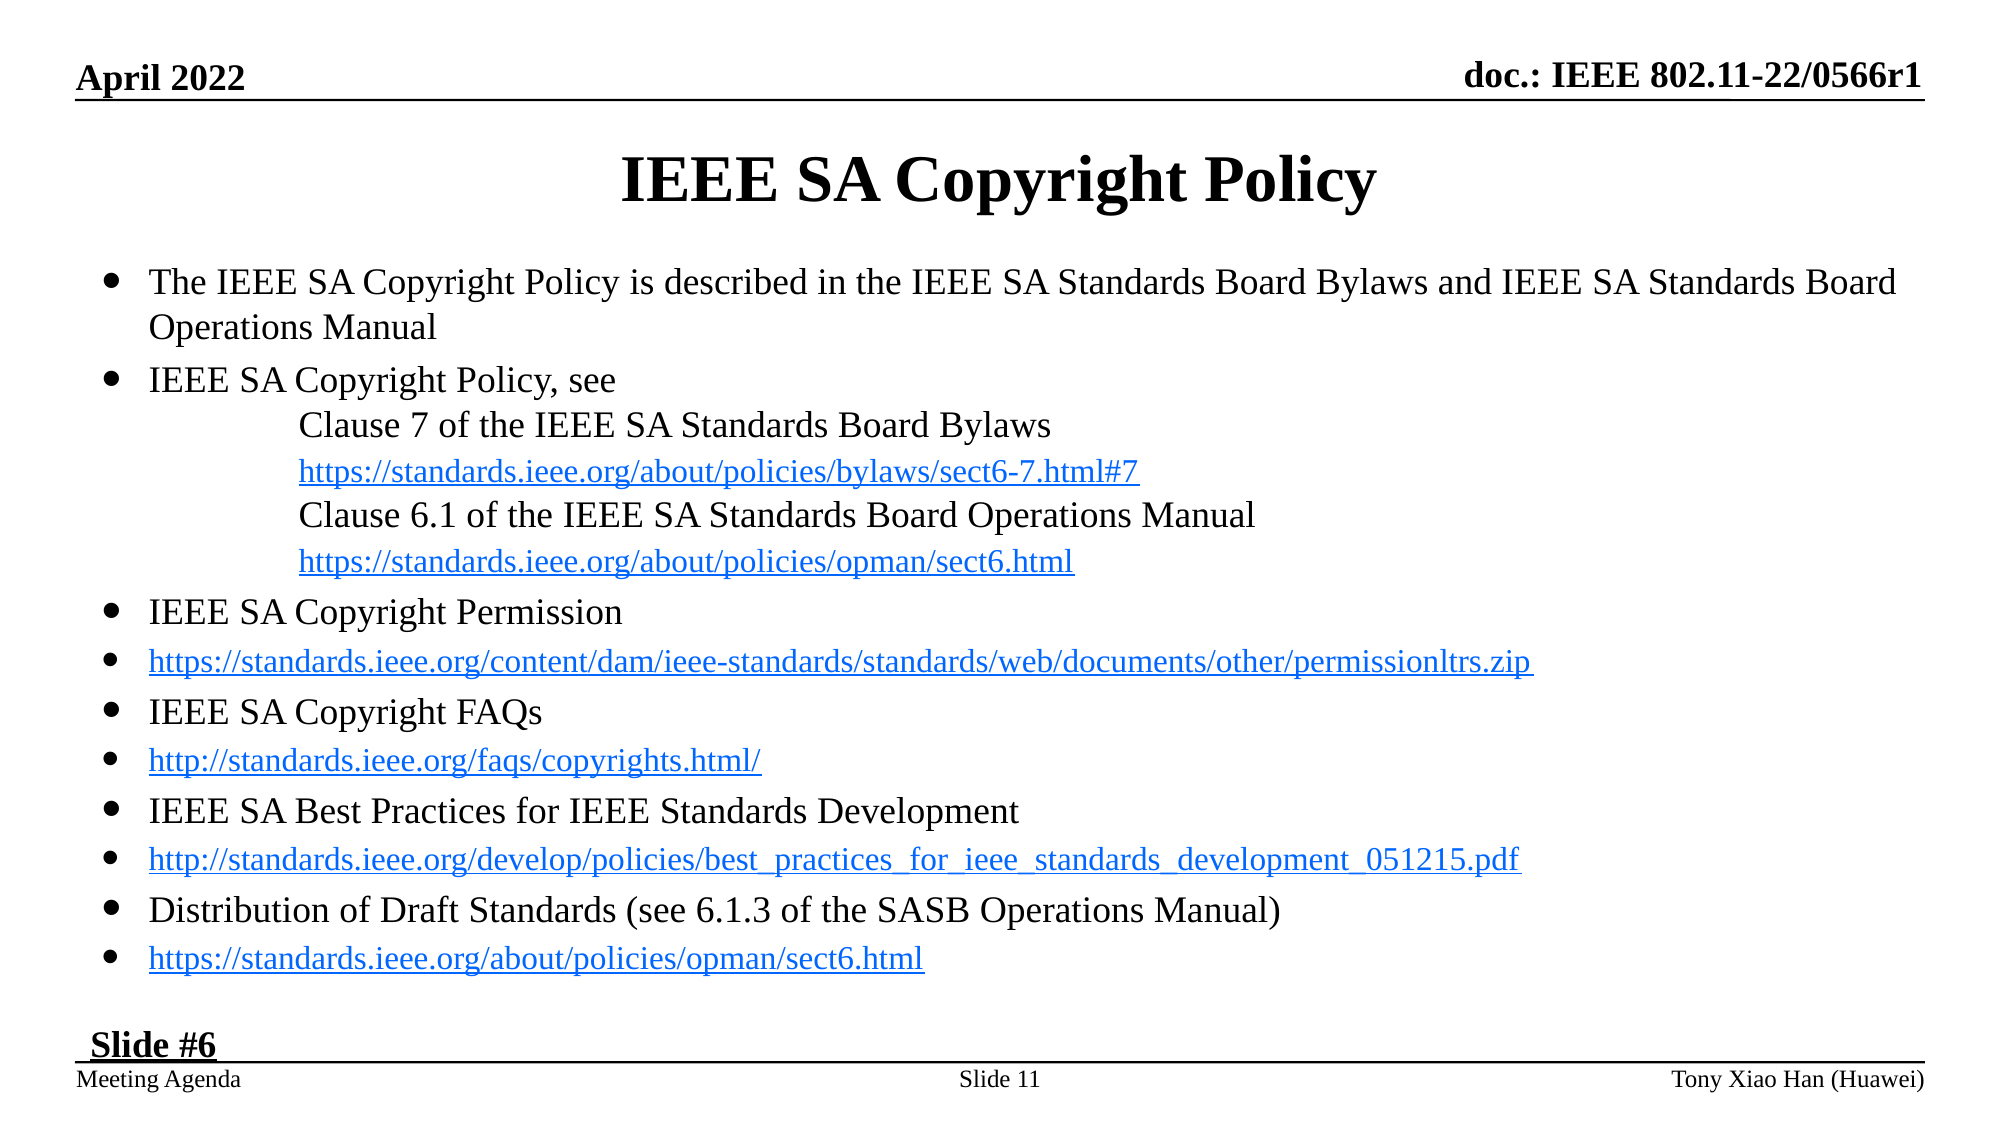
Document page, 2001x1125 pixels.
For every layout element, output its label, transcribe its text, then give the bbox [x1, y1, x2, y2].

list The IEEE SA Copyright Policy is described in the IEEE SA Standards Board Bylaws and IEEE SA Standards Board Operations Manual IEEE SA Copyright Policy, see Clause 7 of the IEEE SA Standards Board Bylaws https://standards.ieee.org/about/policies/bylaws/sect6-7.html#7 Clause 6.1 of the IEEE SA Standards Board Operations Manual https://standards.ieee.org/about/policies/opman/sect6.html IEEE SA Copyright Permission https://standards.ieee.org/content/dam/ieee-standards/standards/web/documents/other/permissionltrs.zip IEEE SA Copyright FAQs http://standards.ieee.org/faqs/copyrights.html/ IEEE SA Best Practices for IEEE Standards Development http://standards.ieee.org/develop/policies/best_practices_for_ieee_standards_development_051215.pdf Distribution of Draft Standards (see 6.1.3 of the SASB Operations Manual) https://standards.ieee.org/about/policies/opman/sect6.html [75, 249, 1925, 1013]
text_box Slide #6 [75, 1012, 232, 1073]
text_box IEEE SA Copyright Policy [362, 87, 1638, 263]
